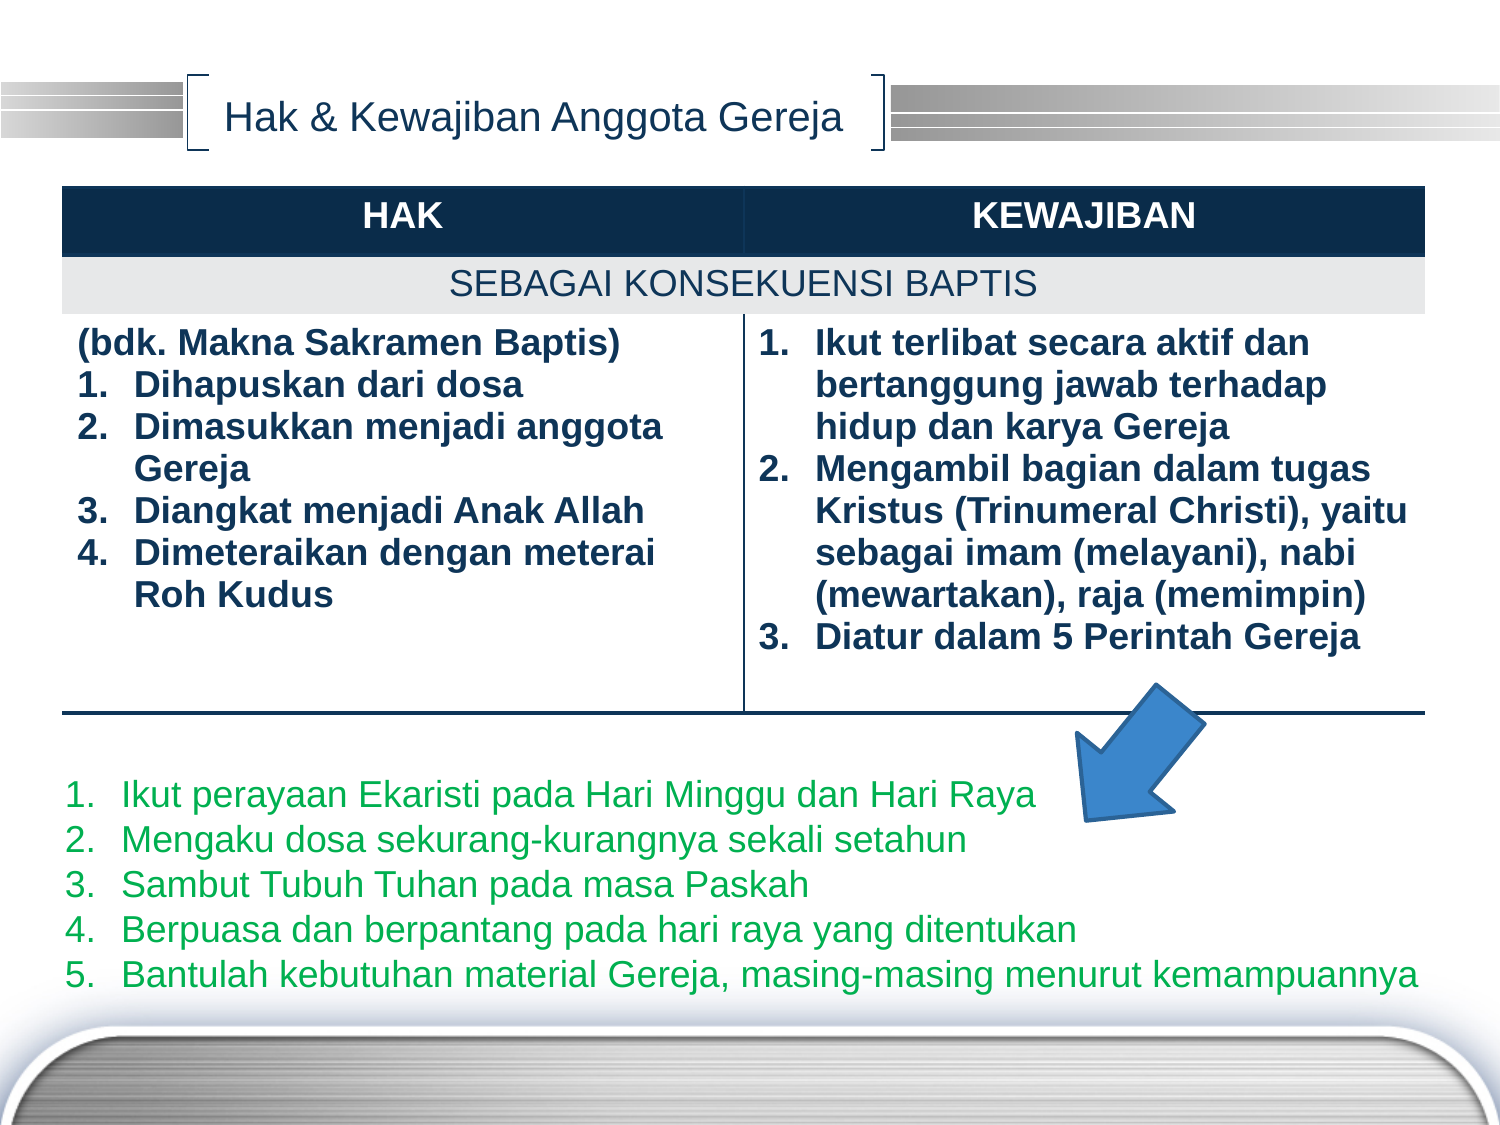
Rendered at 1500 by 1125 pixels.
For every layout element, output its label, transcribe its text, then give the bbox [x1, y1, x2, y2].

text_box [1074, 682, 1207, 823]
table_cell Ikut terlibat secara aktif dan bertanggung jawab terhadap hidup dan karya Gereja Mengambil bagian dalam tugas Kristus (Trinumeral Christi), yaitu sebagai imam (melayani), nabi (mewartakan), raja (memimpin) Diatur dalam 5 Perintah Gereja [745, 314, 1425, 711]
table_cell SEBAGAI KONSEKUENSI BAPTIS [62, 257, 1425, 314]
text_box Ikut perayaan Ekaristi pada Hari Minggu dan Hari Raya Mengaku dosa sekurang-kurangnya sekali setahun Sambut Tubuh Tuhan pada masa Paskah Berpuasa dan berpantang pada hari raya yang ditentukan Bantulah kebutuhan material Gereja, masing-masing menurut kemampuannya [49, 762, 1463, 1003]
title Hak & Kewajiban Anggota Gereja [196, 75, 872, 155]
table_header HAK [62, 189, 743, 253]
table_header KEWAJIBAN [745, 189, 1425, 253]
table_cell (bdk. Makna Sakramen Baptis) Dihapuskan dari dosa Dimasukkan menjadi anggota Gereja Diangkat menjadi Anak Allah Dimeteraikan dengan meterai Roh Kudus [62, 314, 743, 711]
picture [0, 0, 1500, 1125]
